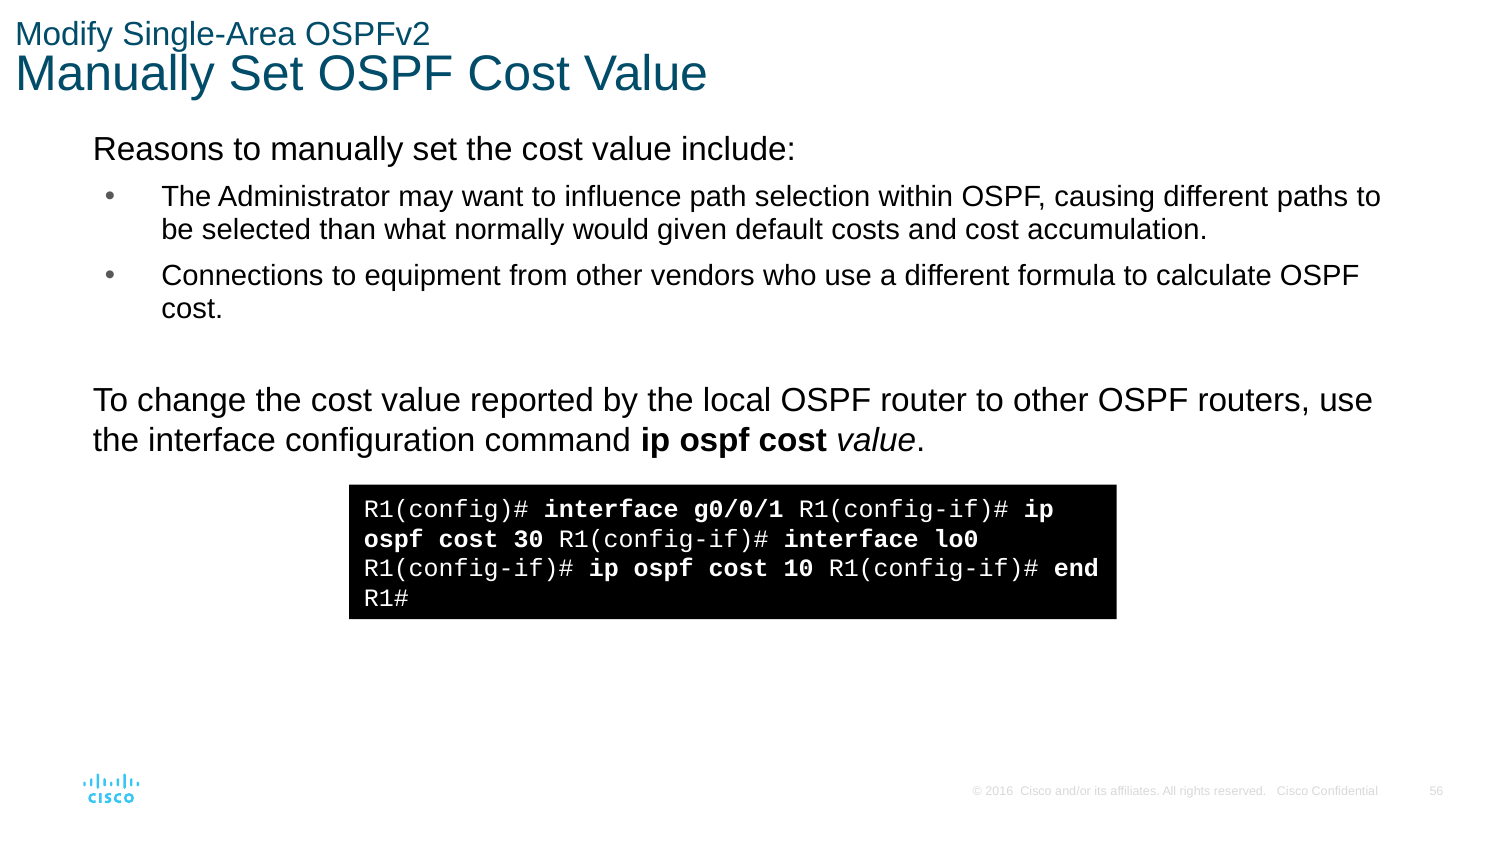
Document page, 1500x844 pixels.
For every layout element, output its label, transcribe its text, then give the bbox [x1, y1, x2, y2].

list Reasons to manually set the cost value include: The Administrator may want to influence path selection within OSPF, causing different paths to be selected than what normally would given default costs and cost accumulation. Connections to equipment from other vendors who use a different formula to calculate OSPF cost. To change the cost value reported by the local OSPF router to other OSPF routers, use the interface configuration command ip ospf cost value. [77, 120, 1437, 454]
title Modify Single-Area OSPFv2 Manually Set OSPF Cost Value [0, 0, 1369, 121]
text_box R1(config)# interface g0/0/1 R1(config-if)# ip ospf cost 30 R1(config-if)# interface lo0 R1(config-if)# ip ospf cost 10 R1(config-if)# end R1# [349, 484, 1117, 620]
